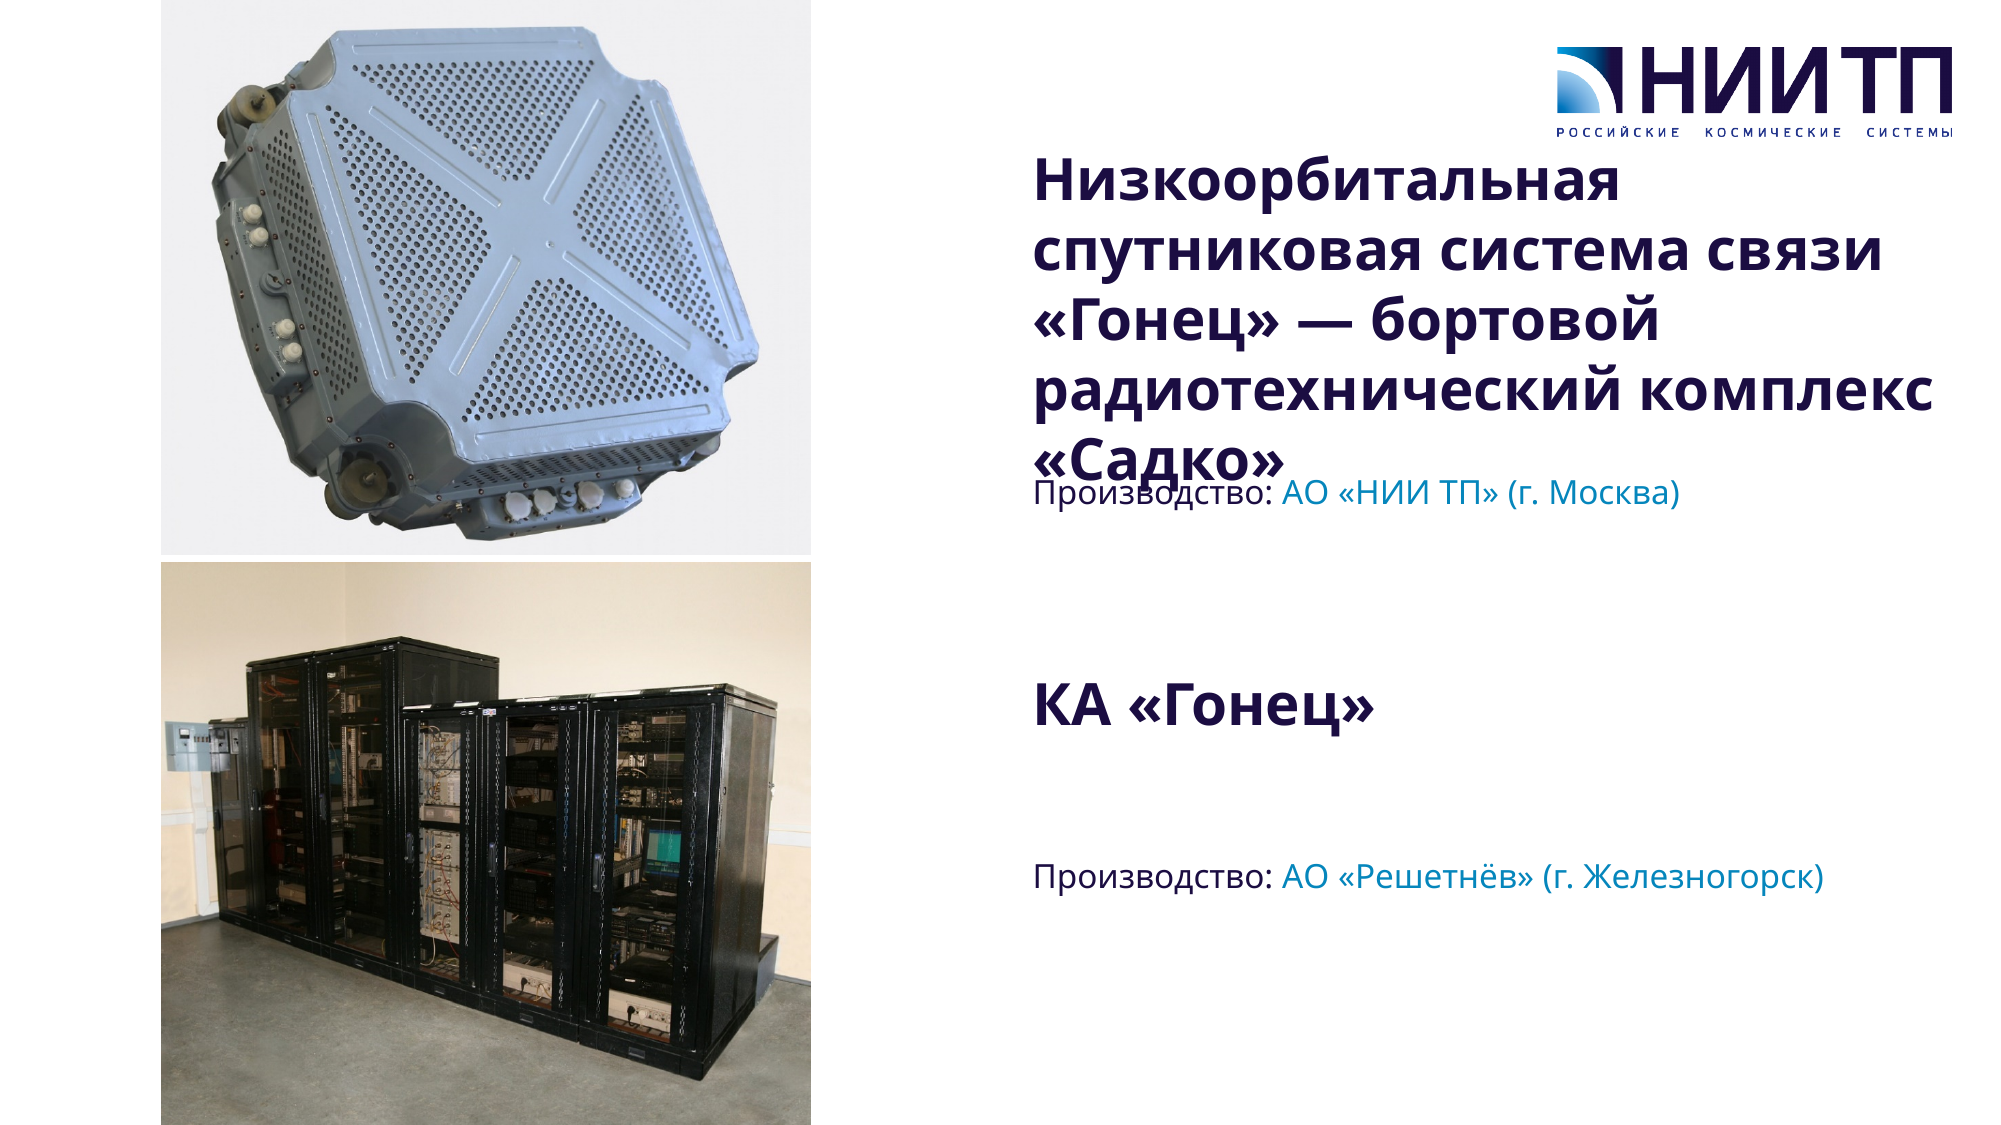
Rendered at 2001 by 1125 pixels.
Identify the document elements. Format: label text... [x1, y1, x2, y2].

text_box [1017, 558, 2000, 845]
text_box Производство: АО «Решетнёв» (г. Железногорск) [1017, 846, 1897, 906]
text_box [1017, 174, 2000, 460]
picture [0, 0, 984, 1125]
text_box КА «Гонец» [1017, 845, 1952, 1057]
picture [1557, 47, 1952, 137]
text_box КА «Гонец» [1017, 346, 1952, 558]
text_box Низкоорбитальная спутниковая система связи «Гонец» — бортовой радиотехнический комплекс «Садко» [1017, 0, 1952, 174]
